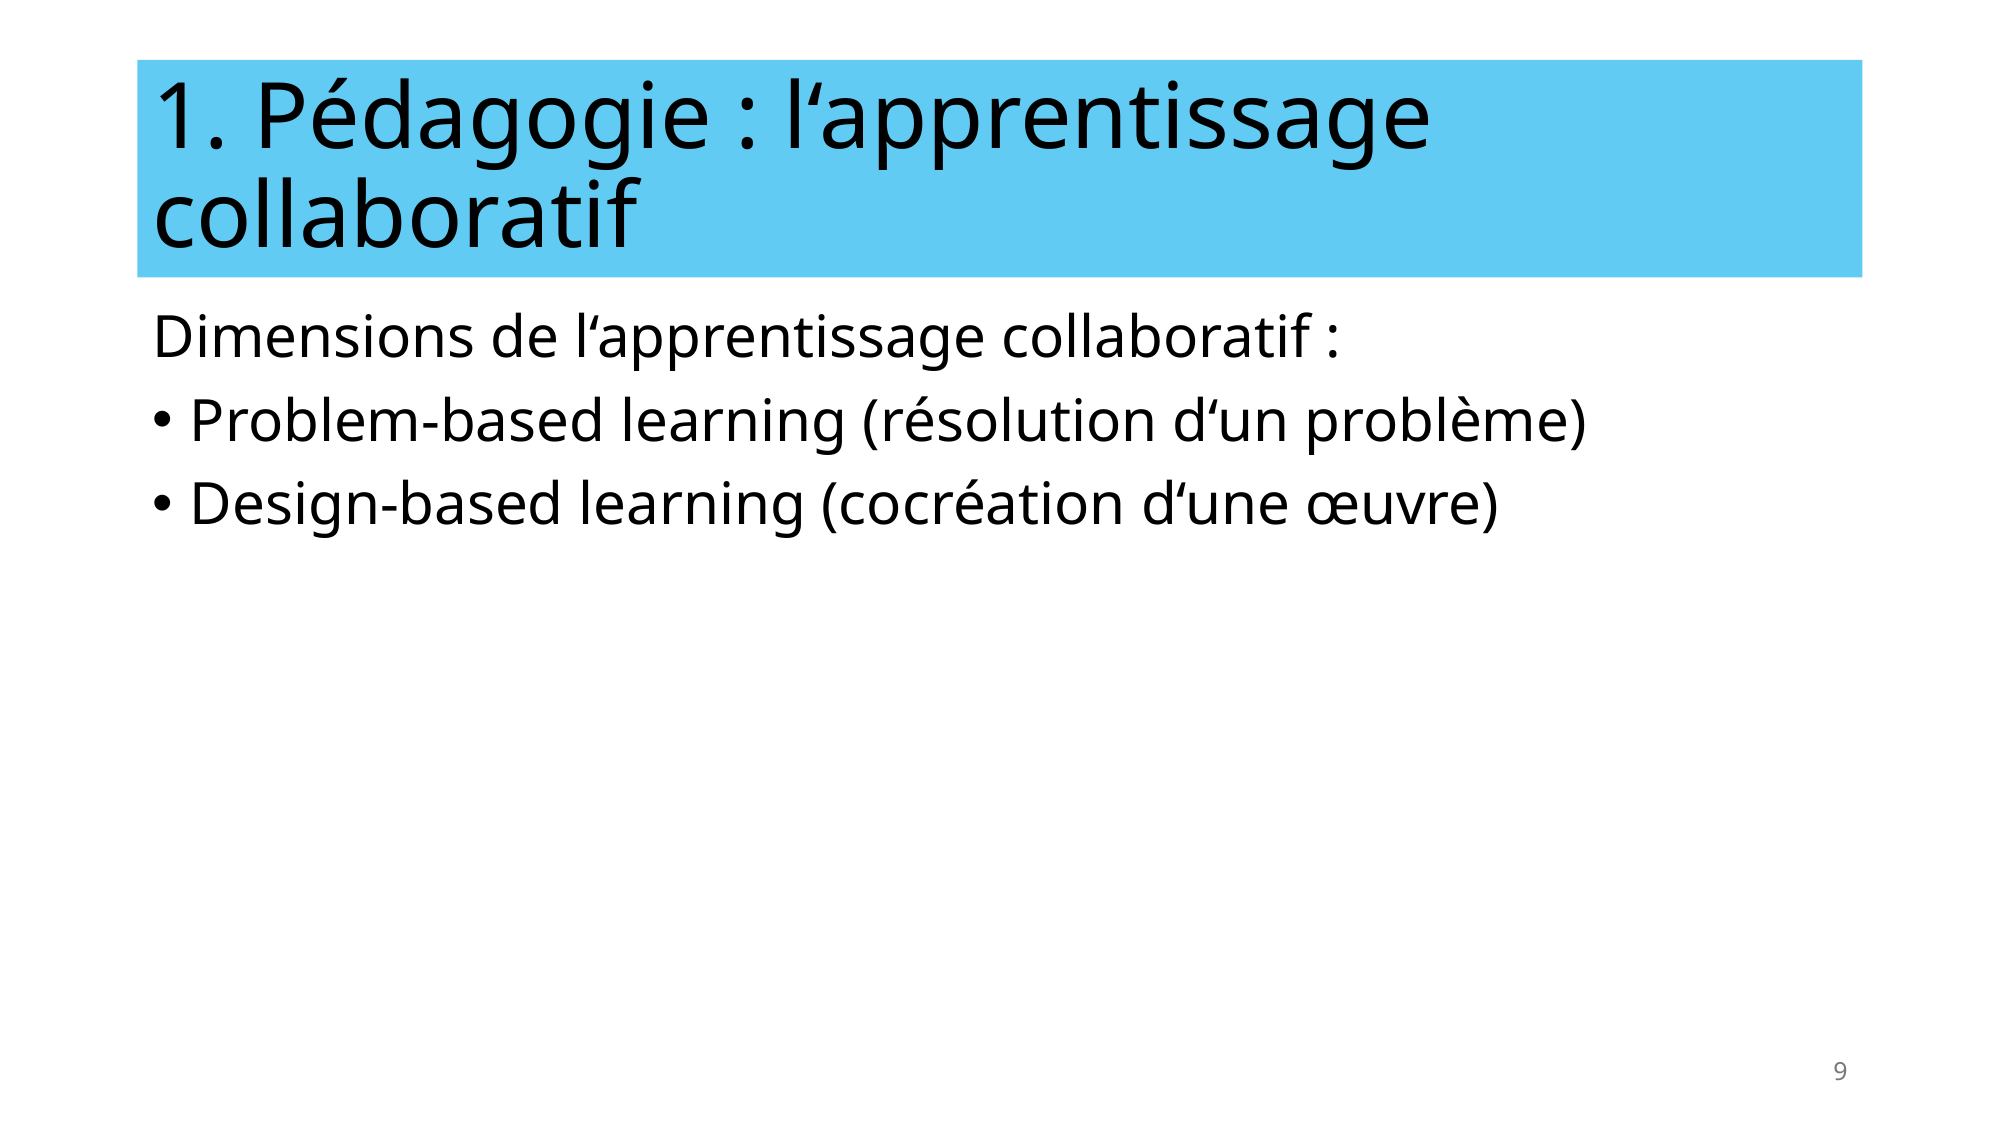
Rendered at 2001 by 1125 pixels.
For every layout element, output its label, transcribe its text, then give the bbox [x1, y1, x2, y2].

title 1. Pédagogie : l‘apprentissage collaboratif [137, 59, 1863, 278]
slide_number 9 [1412, 1042, 1863, 1103]
list Dimensions de l‘apprentissage collaboratif : Problem-based learning (résolution d‘un problème) Design-based learning (cocréation d‘une œuvre) [137, 299, 1863, 1014]
